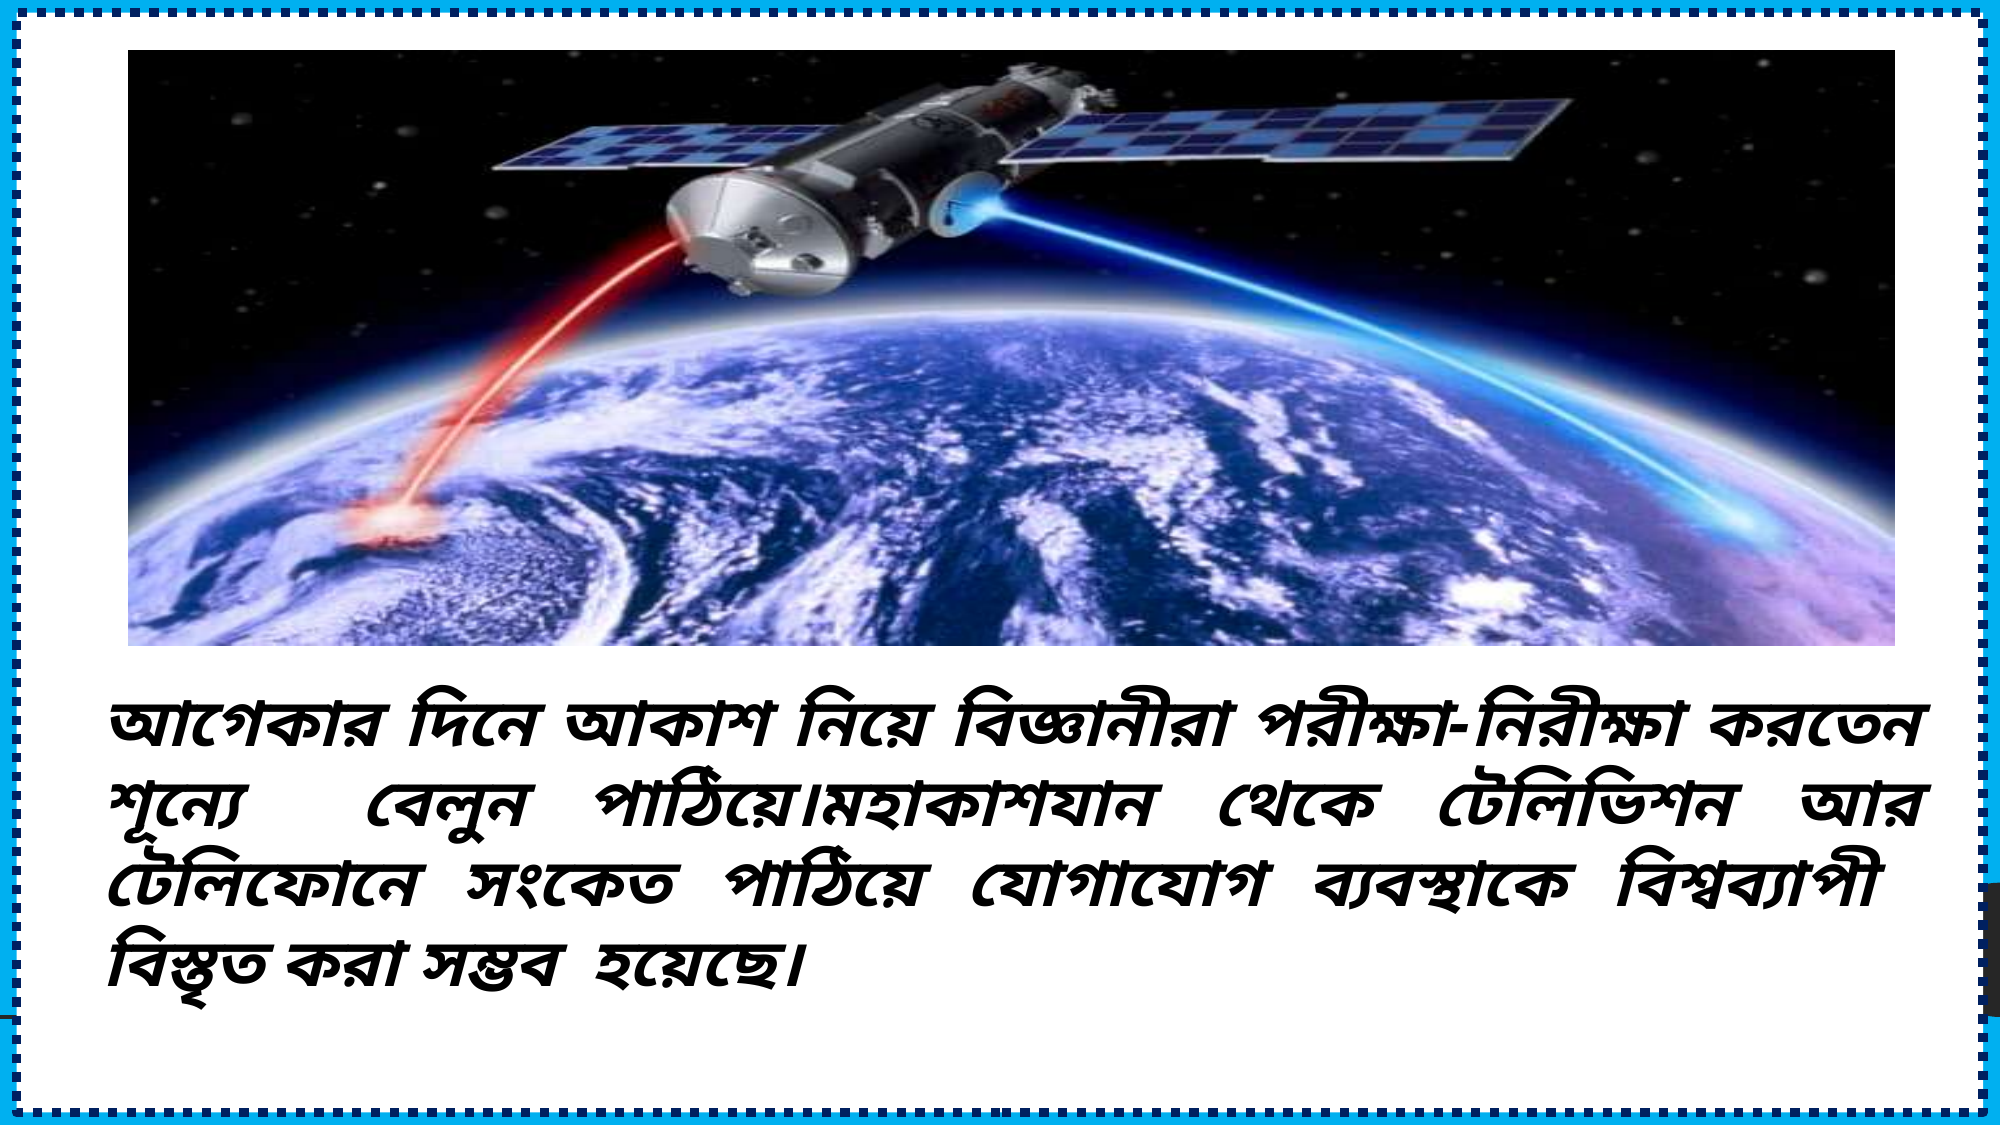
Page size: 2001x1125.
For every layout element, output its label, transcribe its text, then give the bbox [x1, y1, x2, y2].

picture [128, 50, 1895, 646]
text_box আগেকার দিনে আকাশ নিয়ে বিজ্ঞানীরা পরীক্ষা-নিরীক্ষা করতেন শূন্যে বেলুন পাঠিয়ে।মহাকাশযান থেকে টেলিভিশন আর টেলিফোনে সংকেত পাঠিয়ে যোগাযোগ ব্যবস্থাকে বিশ্বব্যাপী বিস্তৃত করা সম্ভব হয়েছে। [87, 672, 1935, 1008]
